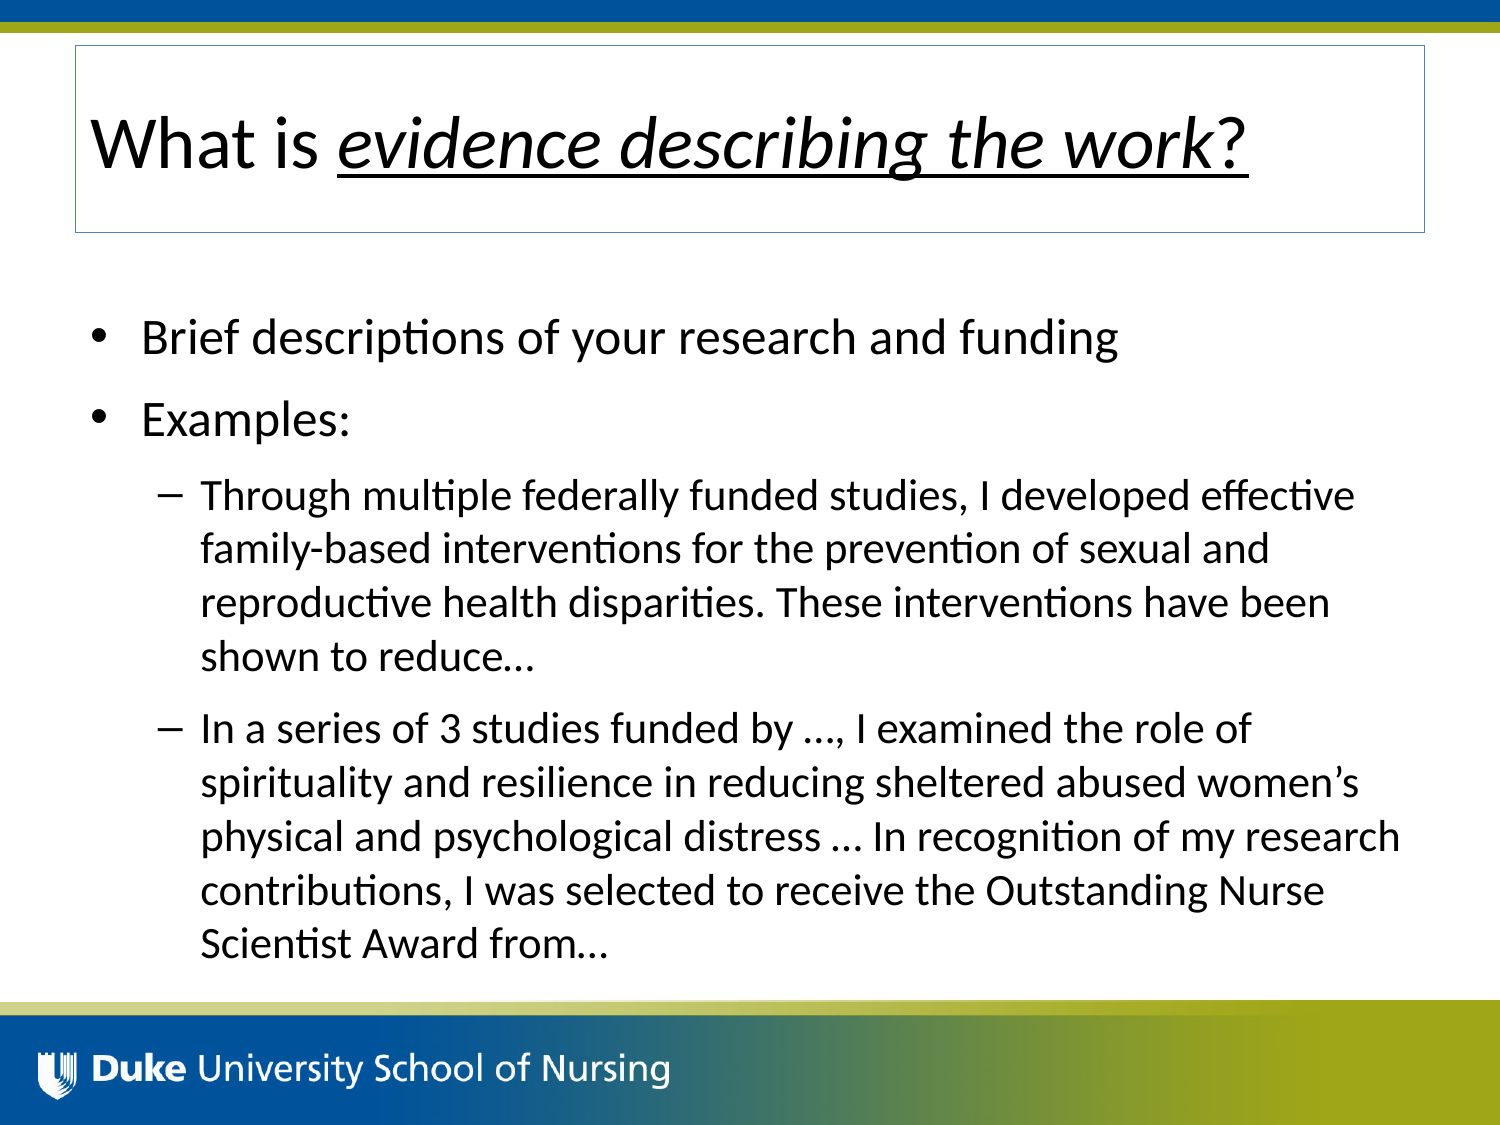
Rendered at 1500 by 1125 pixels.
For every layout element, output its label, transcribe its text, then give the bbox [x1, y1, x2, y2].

title What is evidence describing the work? [75, 45, 1425, 233]
picture [0, 0, 1500, 1125]
list Brief descriptions of your research and funding Examples: Through multiple federally funded studies, I developed effective family-based interventions for the prevention of sexual and reproductive health disparities. These interventions have been shown to reduce… In a series of 3 studies funded by …, I examined the role of spirituality and resilience in reducing sheltered abused women’s physical and psychological distress … In recognition of my research contributions, I was selected to receive the Outstanding Nurse Scientist Award from… [75, 296, 1438, 980]
